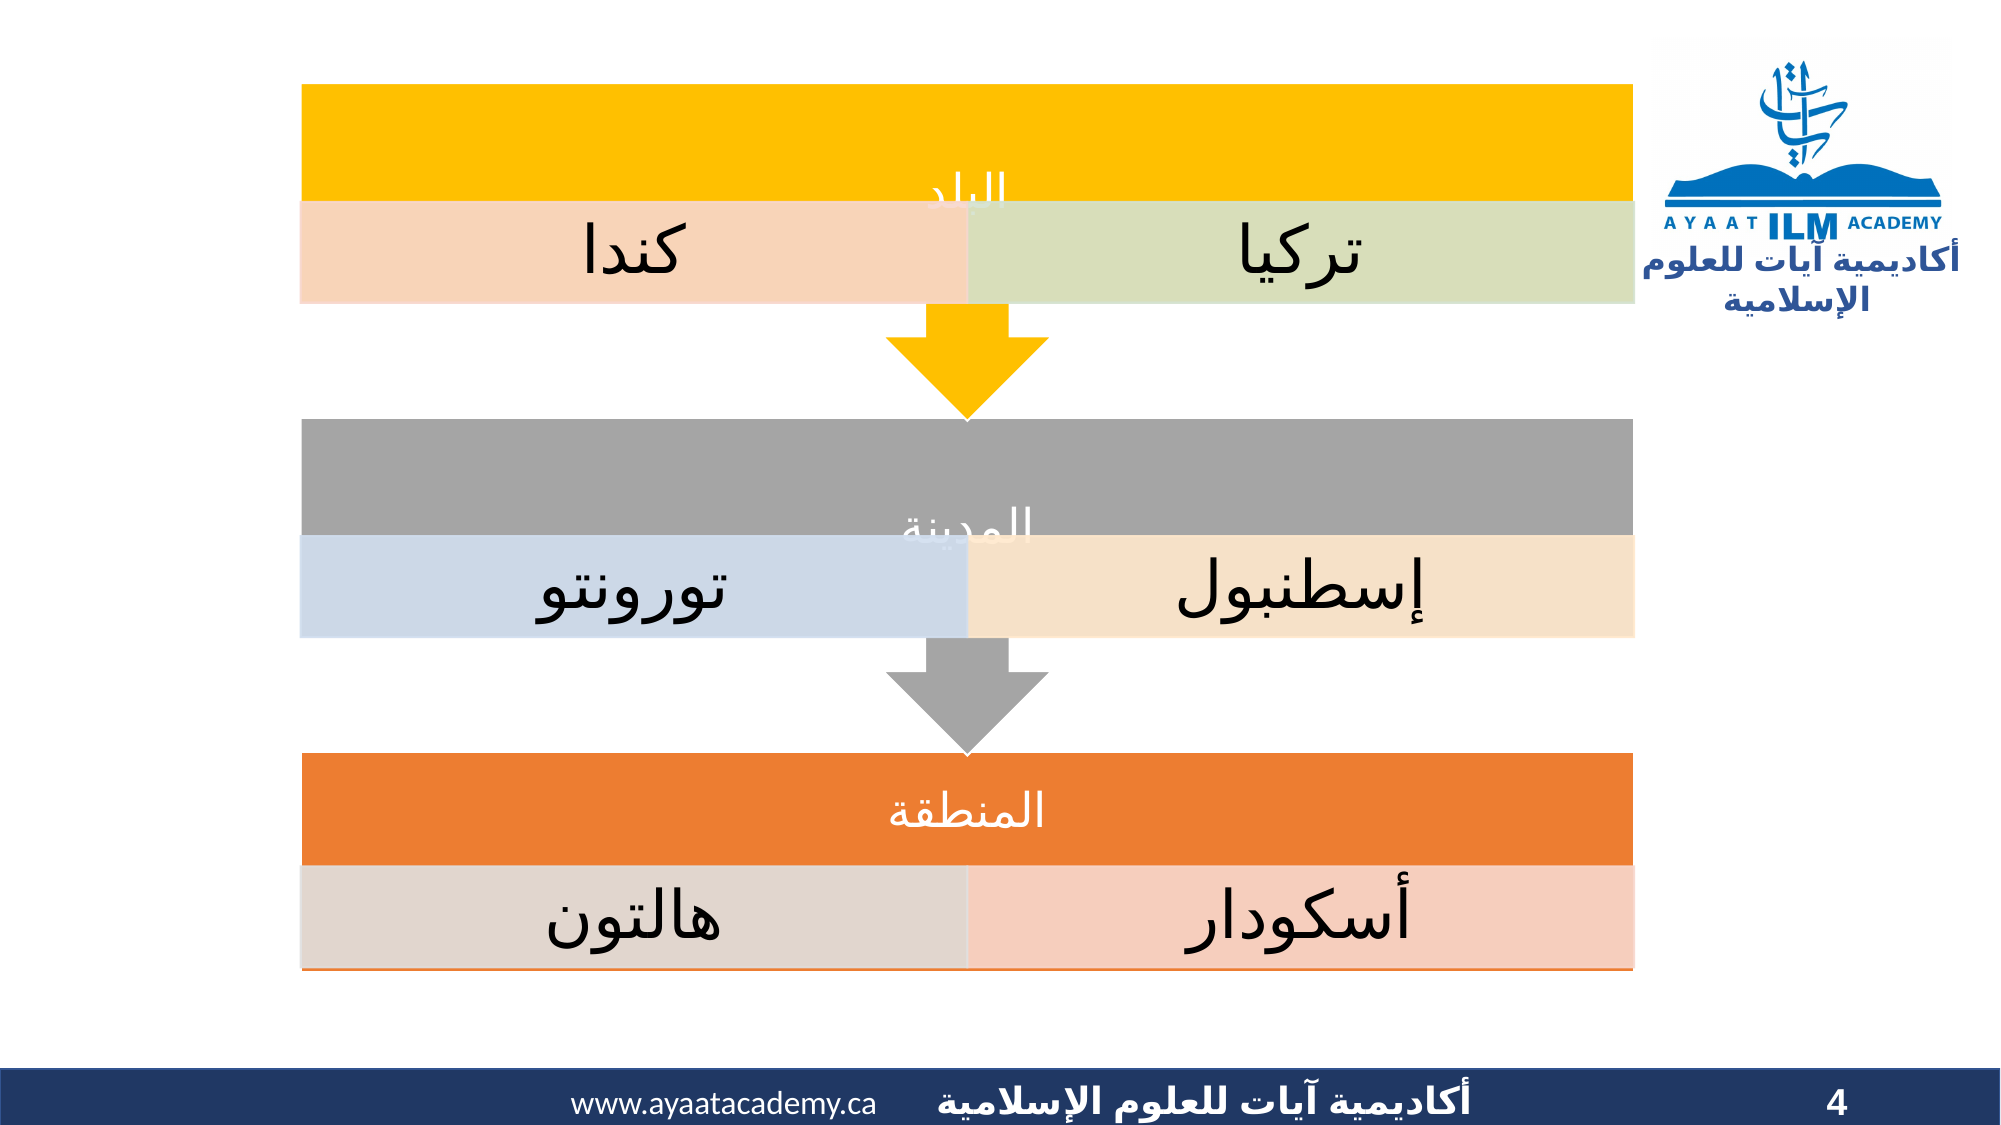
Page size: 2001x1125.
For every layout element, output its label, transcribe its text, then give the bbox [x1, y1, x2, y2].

slide_number 4 [1412, 1070, 1863, 1125]
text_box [300, 83, 1634, 972]
picture [1651, 37, 1952, 257]
